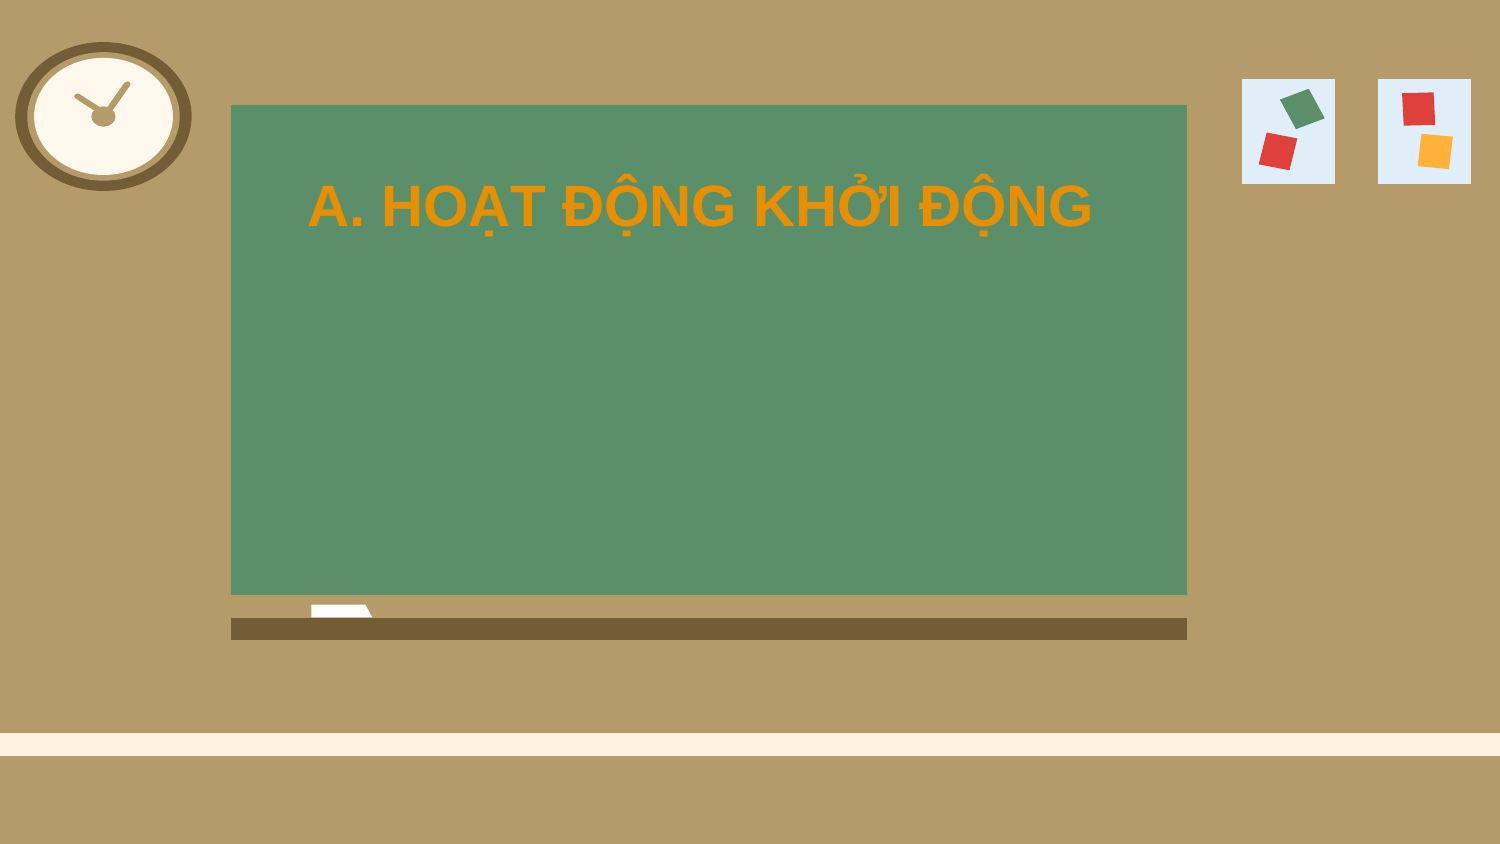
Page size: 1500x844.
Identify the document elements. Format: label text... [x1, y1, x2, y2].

text_box A. HOẠT ĐỘNG KHỞI ĐỘNG [216, 136, 1185, 246]
